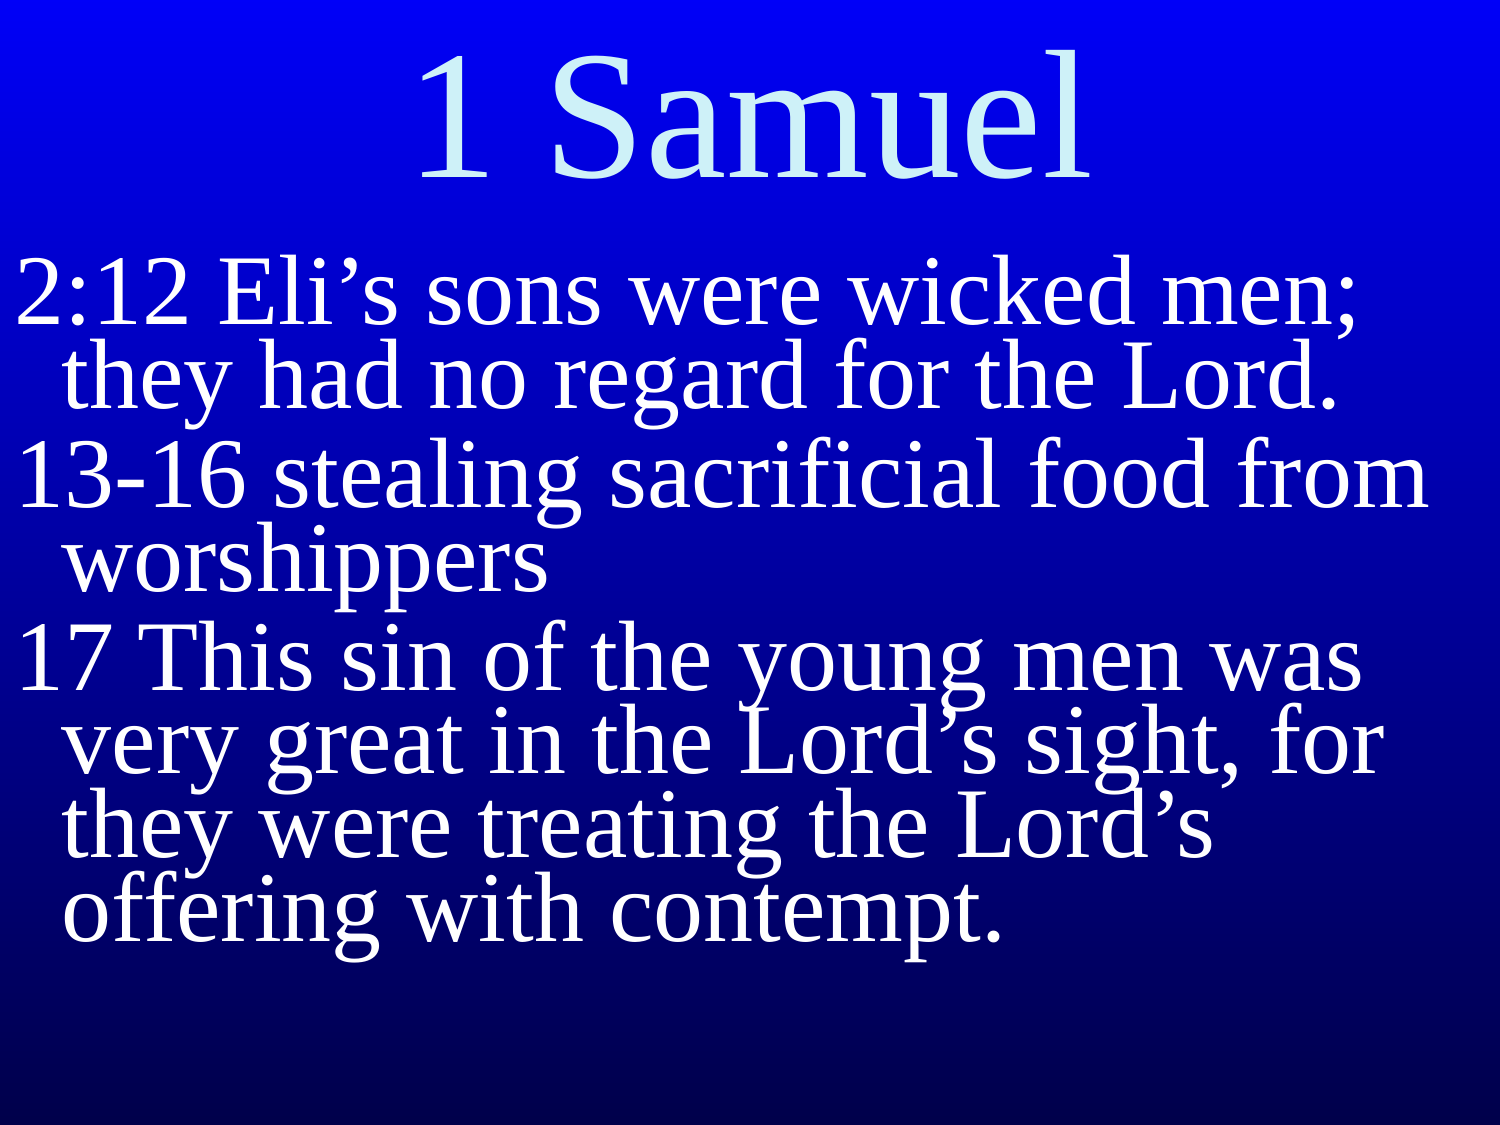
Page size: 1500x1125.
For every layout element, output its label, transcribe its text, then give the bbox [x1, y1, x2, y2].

title 1 Samuel [0, 0, 1500, 251]
list 2:12 Eli’s sons were wicked men; they had no regard for the Lord. 13-16 stealing sacrificial food from worshippers 17 This sin of the young men was very great in the Lord’s sight, for they were treating the Lord’s offering with contempt. [0, 251, 1500, 1051]
